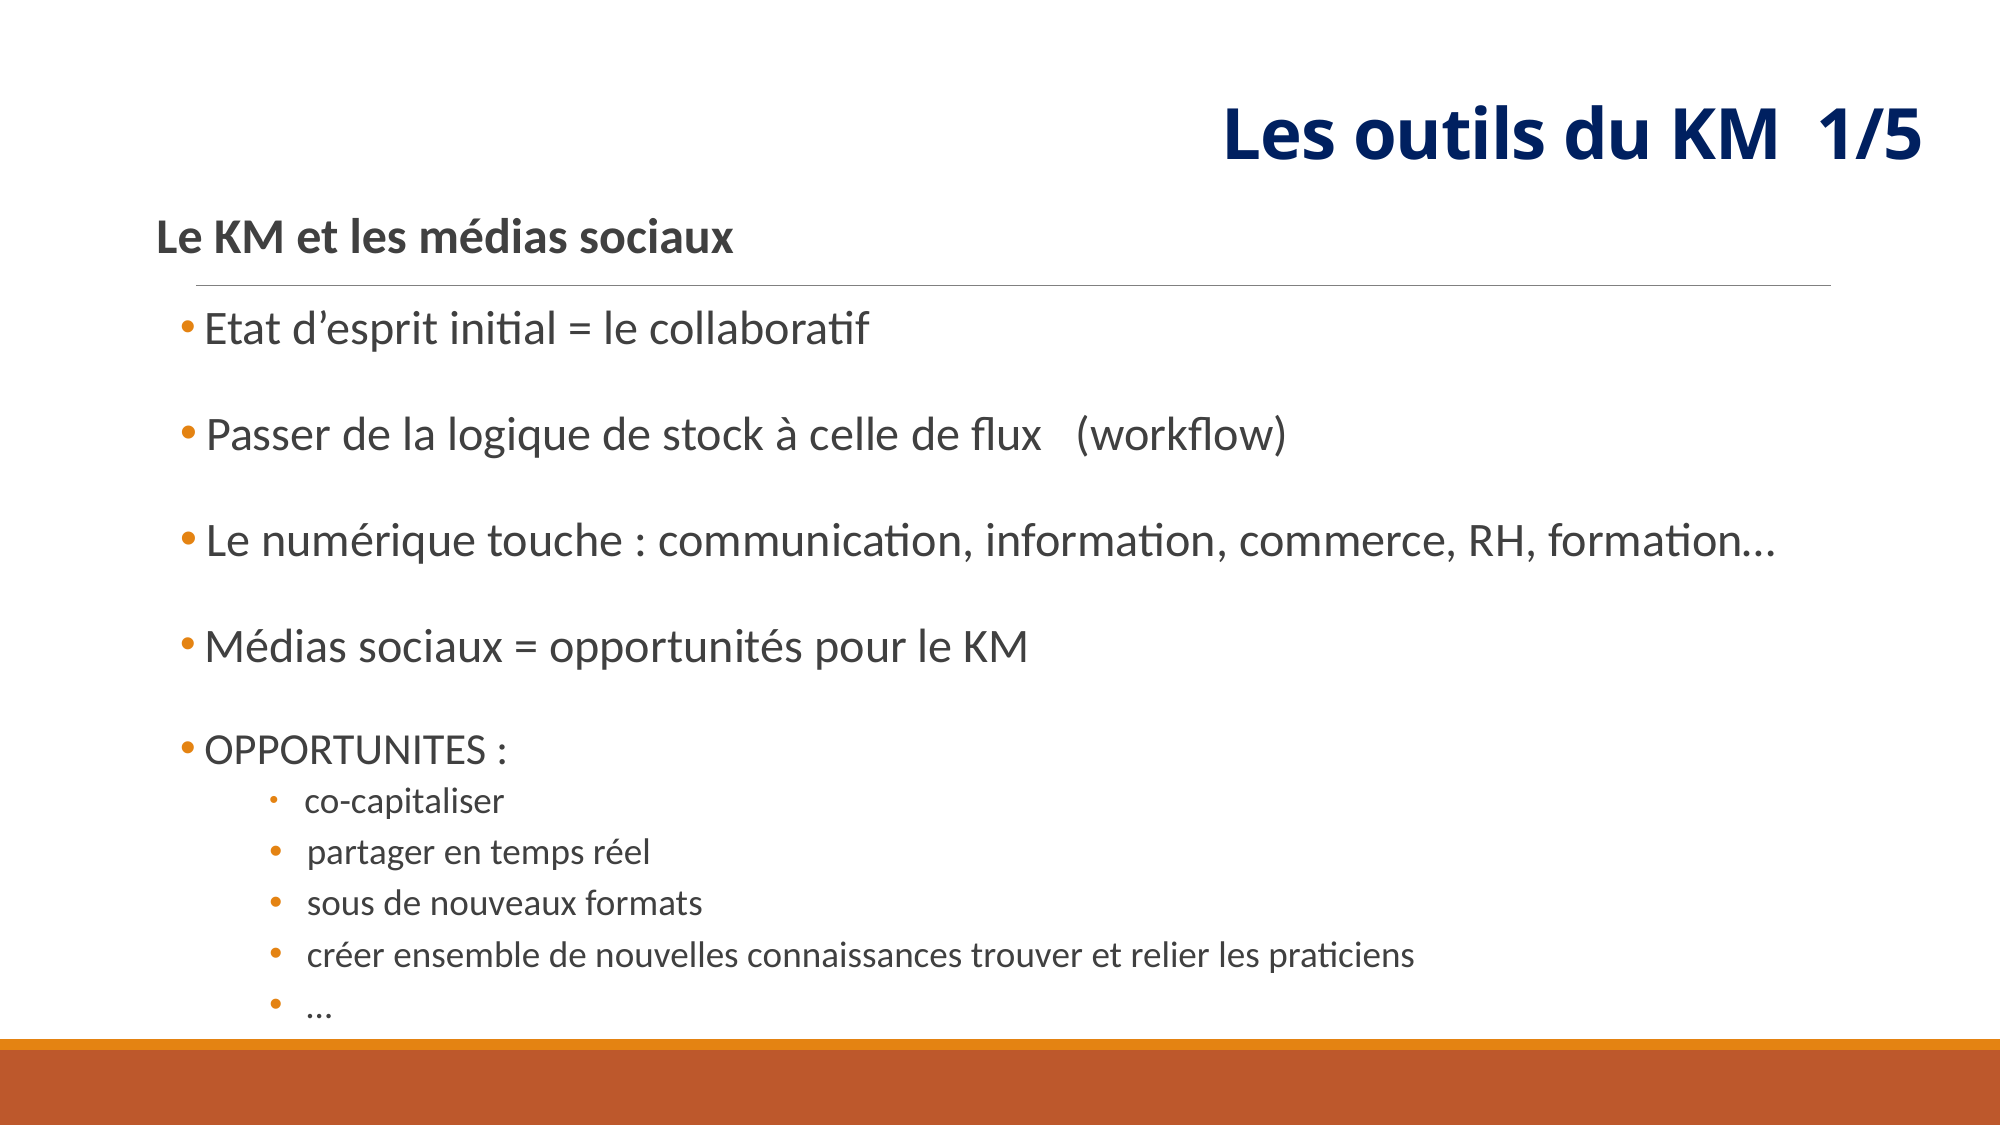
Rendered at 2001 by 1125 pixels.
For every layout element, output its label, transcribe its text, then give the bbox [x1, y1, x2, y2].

list Etat d’esprit initial = le collaboratif Passer de la logique de stock à celle de flux (workflow) Le numérique touche : communication, information, commerce, RH, formation… Médias sociaux = opportunités pour le KM OPPORTUNITES : co-capitaliser partager en temps réel sous de nouveaux formats créer ensemble de nouvelles connaissances trouver et relier les praticiens … [180, 295, 1856, 1040]
title Les outils du KM 1/5 [1206, 78, 1971, 182]
text_box Le KM et les médias sociaux [156, 203, 794, 296]
